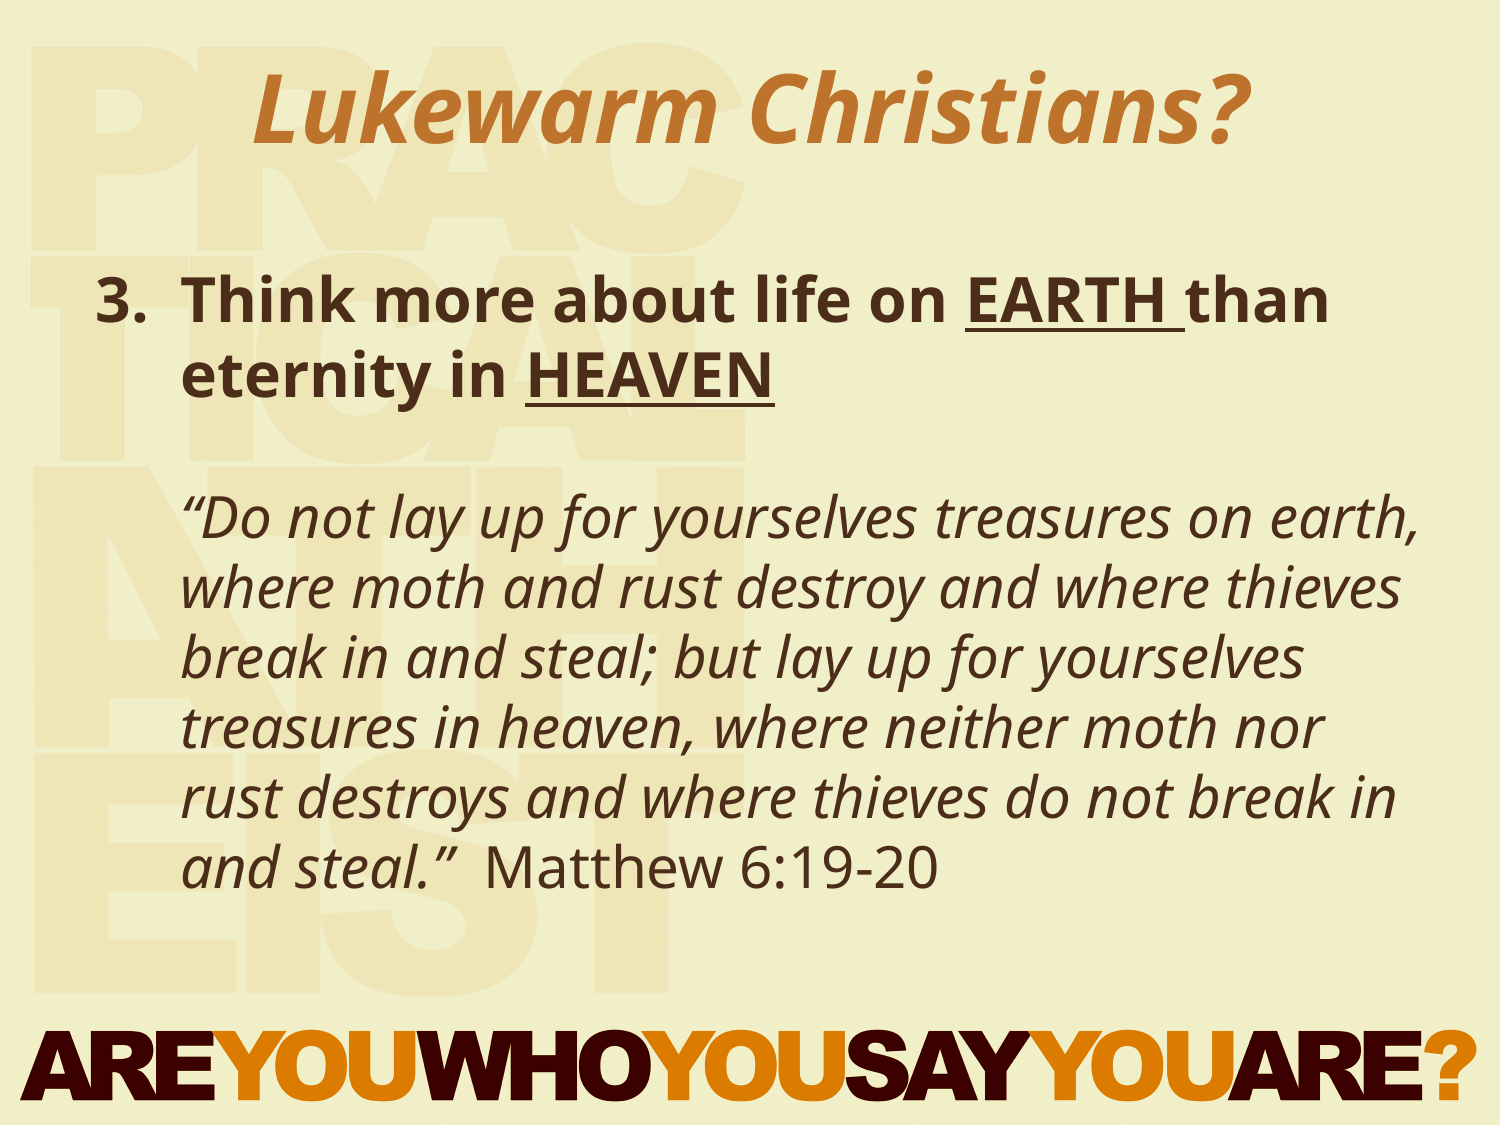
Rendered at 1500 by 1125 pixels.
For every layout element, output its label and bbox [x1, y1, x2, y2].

list [0, 0, 1500, 1125]
